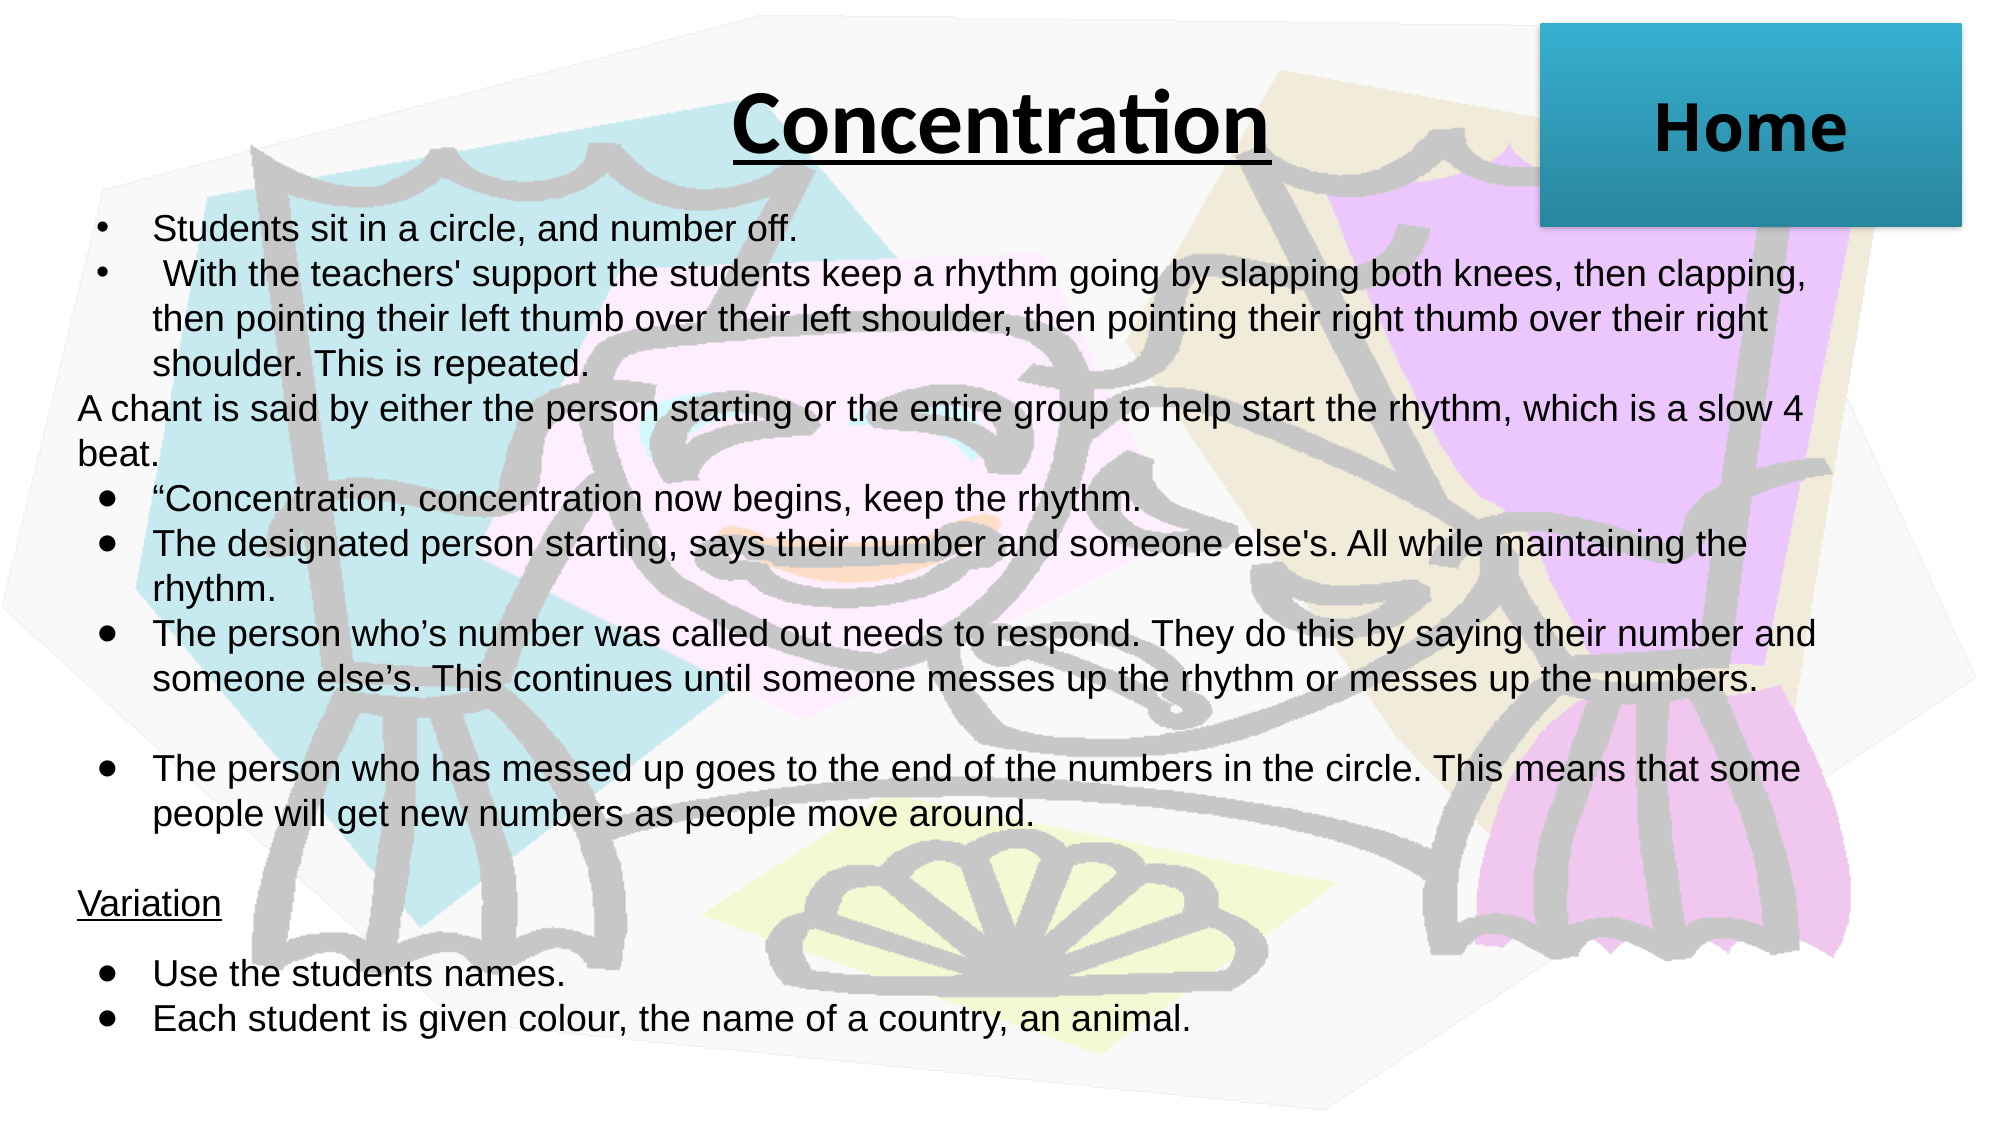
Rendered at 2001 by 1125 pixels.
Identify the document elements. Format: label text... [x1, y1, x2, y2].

title Concentration [102, 23, 1538, 196]
list Students sit in a circle, and number off. With the teachers' support the students keep a rhythm going by slapping both knees, then clapping, then pointing their left thumb over their left shoulder, then pointing their right thumb over their right shoulder. This is repeated. A chant is said by either the person starting or the entire group to help start the rhythm, which is a slow 4 beat. “Concentration, concentration now begins, keep the rhythm. The designated person starting, says their number and someone else's. All while maintaining the rhythm. The person who’s number was called out needs to respond. They do this by saying their number and someone else’s. This continues until someone messes up the rhythm or messes up the numbers. The person who has messed up goes to the end of the numbers in the circle. This means that some people will get new numbers as people move around. Variation Use the students names. Each student is given colour, the name of a country, an animal. [62, 196, 1863, 1071]
text_box Home [1540, 23, 1962, 227]
